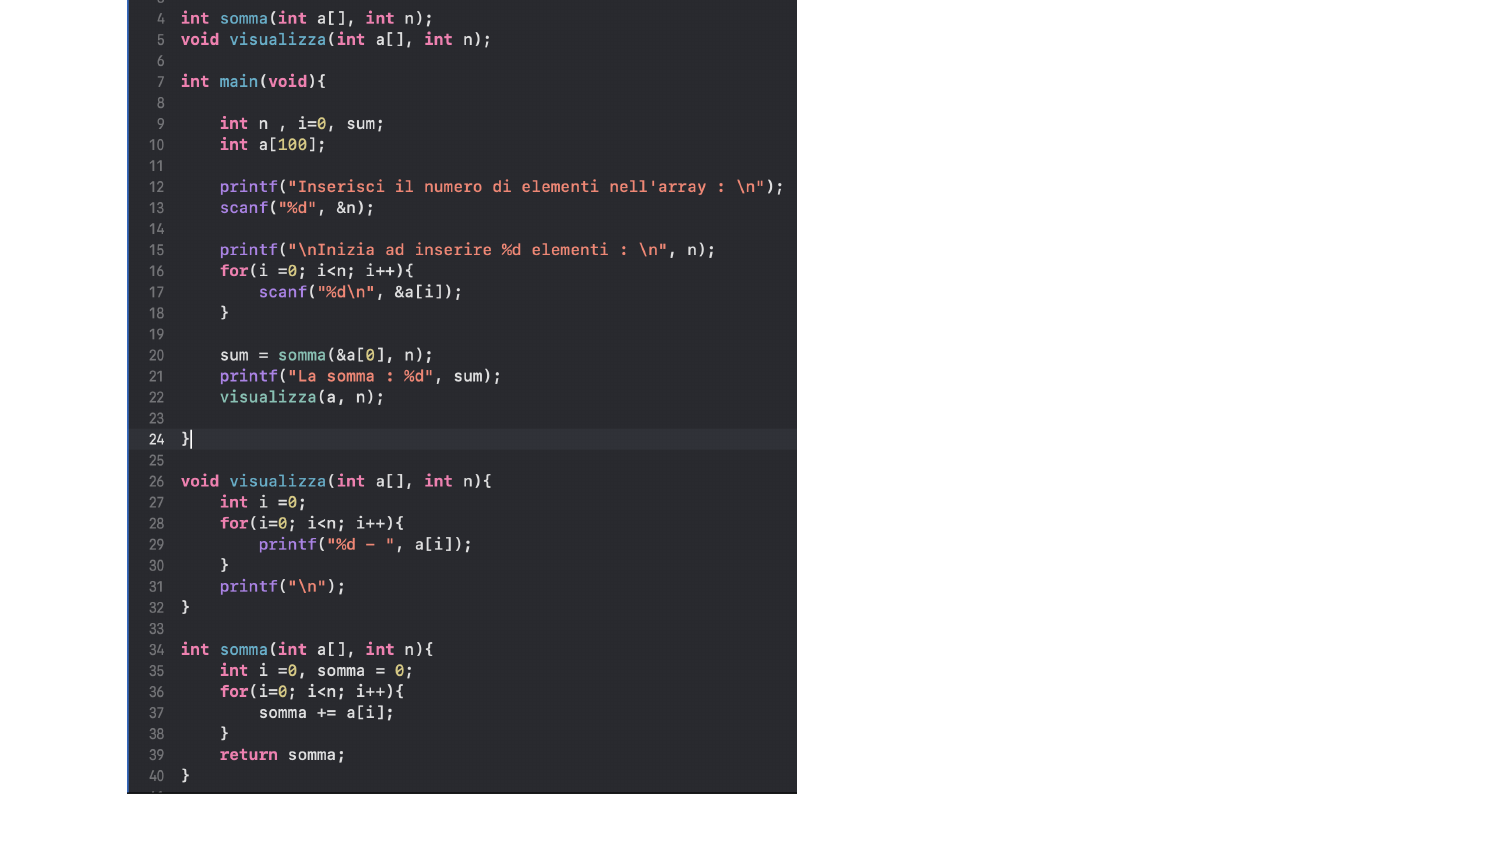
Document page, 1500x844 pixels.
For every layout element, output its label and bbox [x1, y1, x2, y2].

picture [127, 0, 798, 794]
